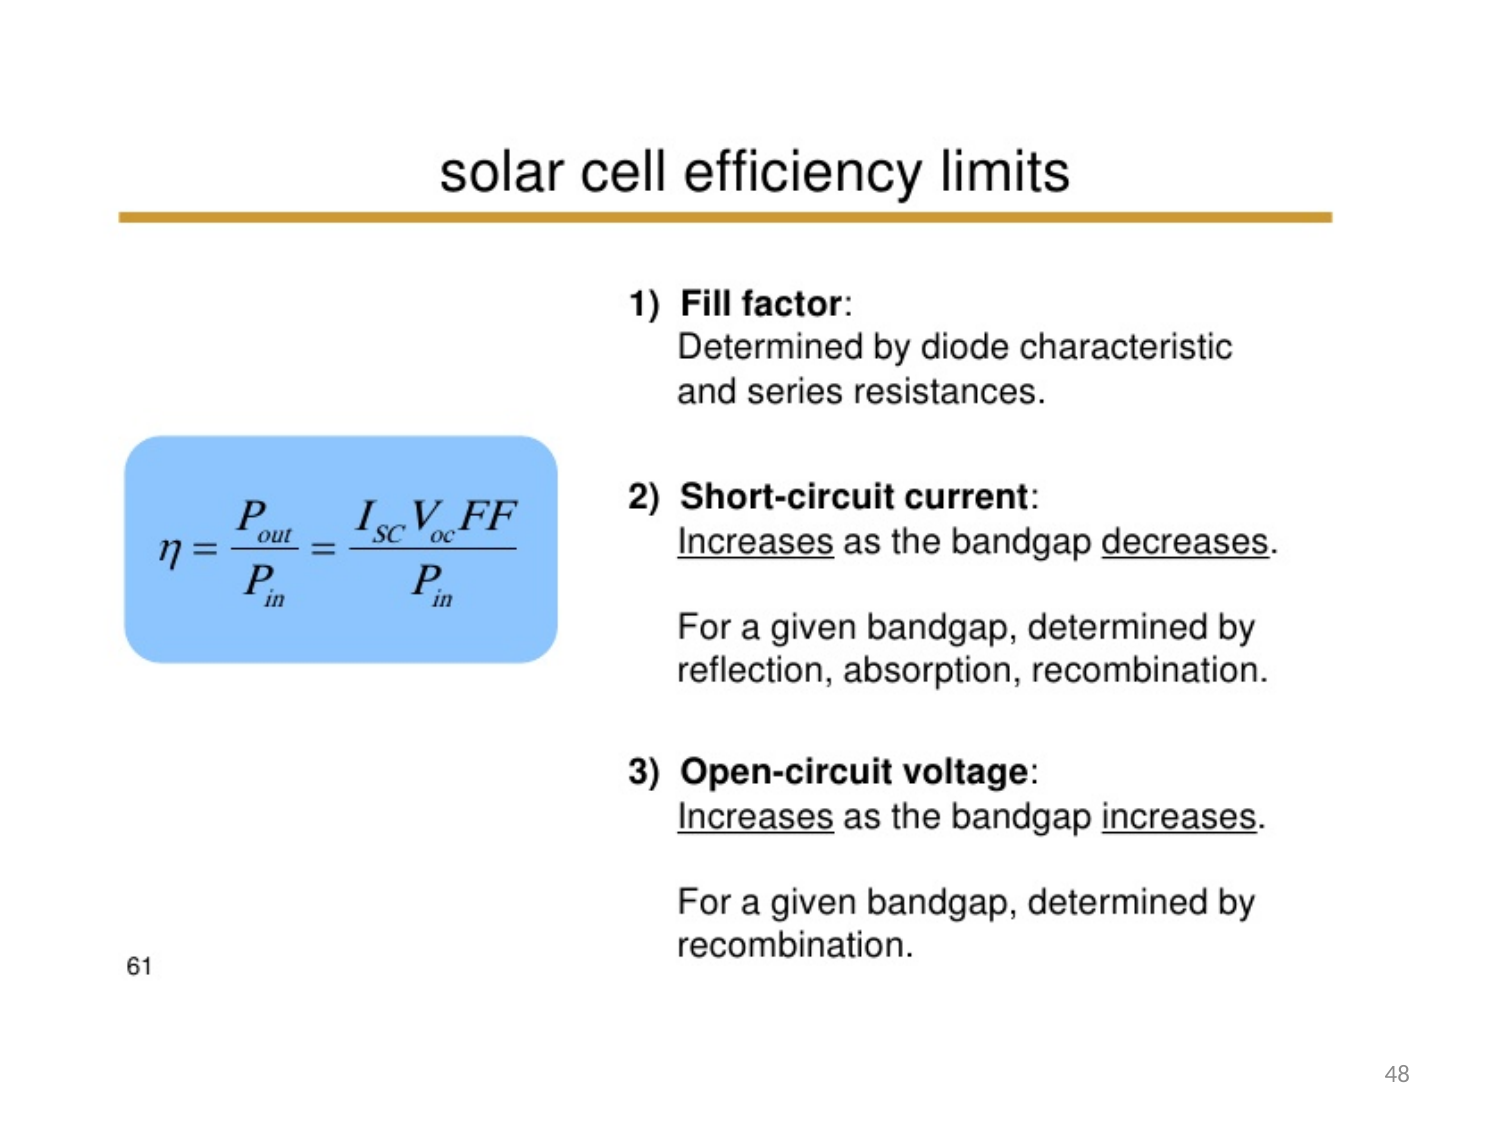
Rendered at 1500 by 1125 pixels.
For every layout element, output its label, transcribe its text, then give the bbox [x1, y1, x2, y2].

slide_number 48 [1074, 1042, 1425, 1103]
picture [76, 66, 1377, 1042]
